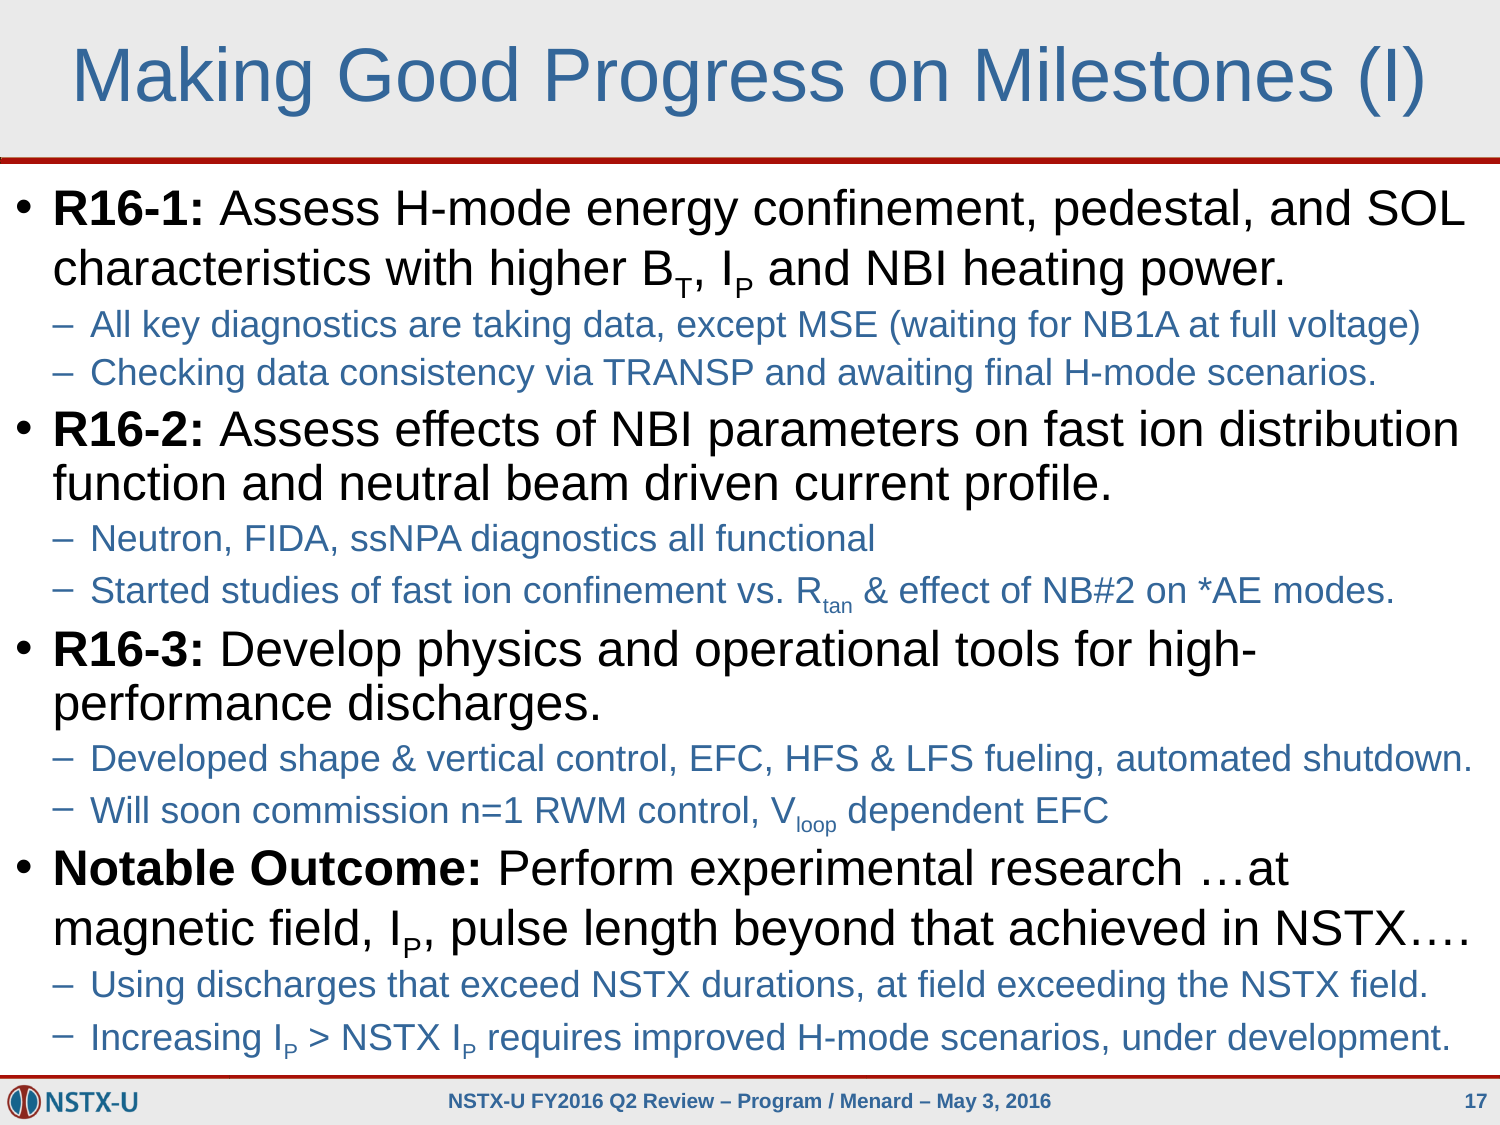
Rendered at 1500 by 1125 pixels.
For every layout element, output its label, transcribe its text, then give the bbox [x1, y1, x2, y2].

title Making Good Progress on Milestones (I) [0, 0, 1500, 158]
list R16-1: Assess H-mode energy confinement, pedestal, and SOL characteristics with higher BT, IP and NBI heating power. All key diagnostics are taking data, except MSE (waiting for NB1A at full voltage) Checking data consistency via TRANSP and awaiting final H-mode scenarios. R16-2: Assess effects of NBI parameters on fast ion distribution function and neutral beam driven current profile. Neutron, FIDA, ssNPA diagnostics all functional Started studies of fast ion confinement vs. Rtan & effect of NB#2 on *AE modes. R16-3: Develop physics and operational tools for high-performance discharges. Developed shape & vertical control, EFC, HFS & LFS fueling, automated shutdown. Will soon commission n=1 RWM control, Vloop dependent EFC Notable Outcome: Perform experimental research …at magnetic field, IP, pulse length beyond that achieved in NSTX…. Using discharges that exceed NSTX durations, at field exceeding the NSTX field. Increasing IP > NSTX IP requires improved H-mode scenarios, under development. [0, 174, 1500, 1071]
picture [0, 1075, 1500, 1125]
picture [0, 158, 1500, 164]
